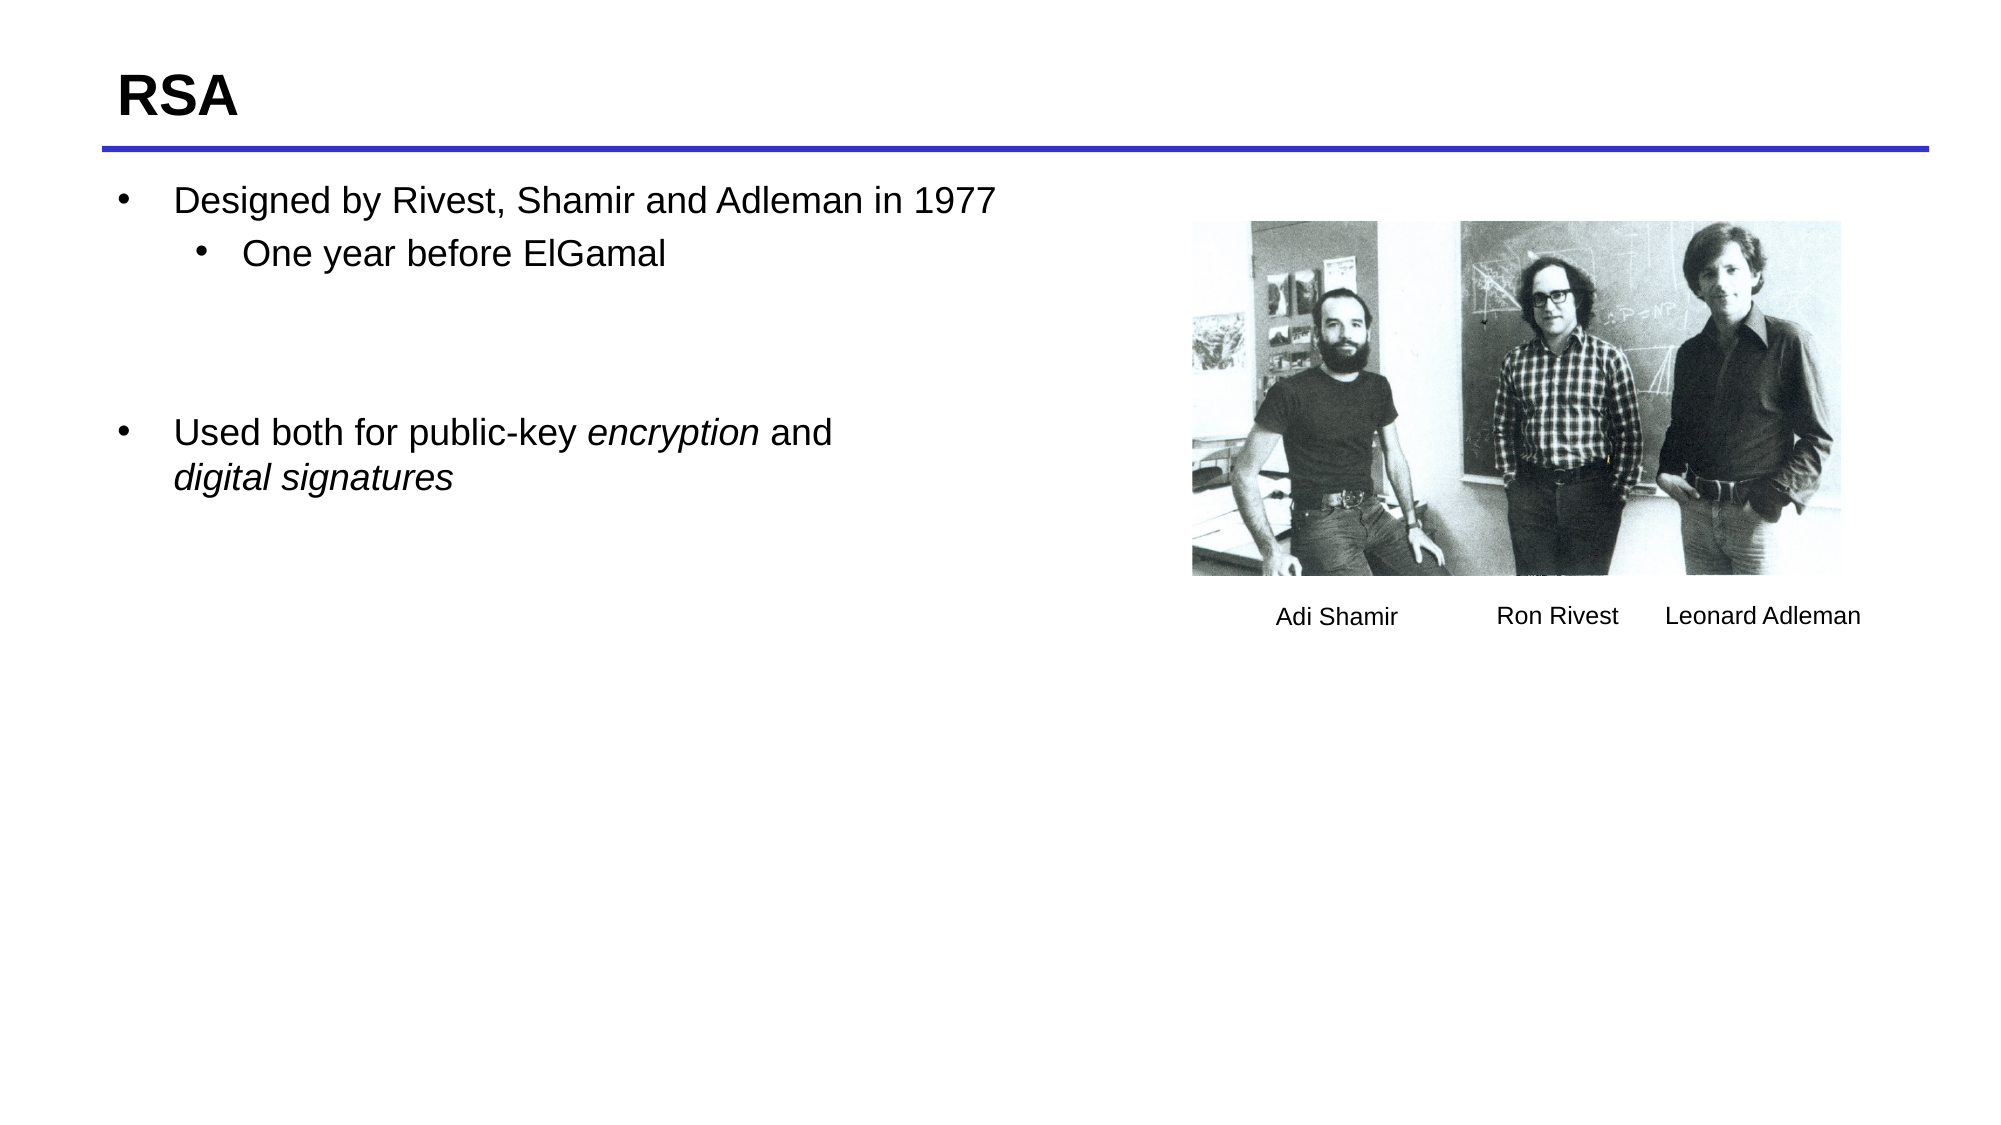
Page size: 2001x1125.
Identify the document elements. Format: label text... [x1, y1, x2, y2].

list Designed by Rivest, Shamir and Adleman in 1977 One year before ElGamal Used both for public-key encryption and digital signatures [102, 168, 1930, 1000]
text_box Adi Shamir [1261, 592, 1482, 638]
title RSA [102, 54, 1930, 130]
text_box Ron Rivest [1482, 592, 1650, 637]
picture [1192, 221, 1842, 577]
text_box Leonard Adleman [1650, 592, 1889, 637]
